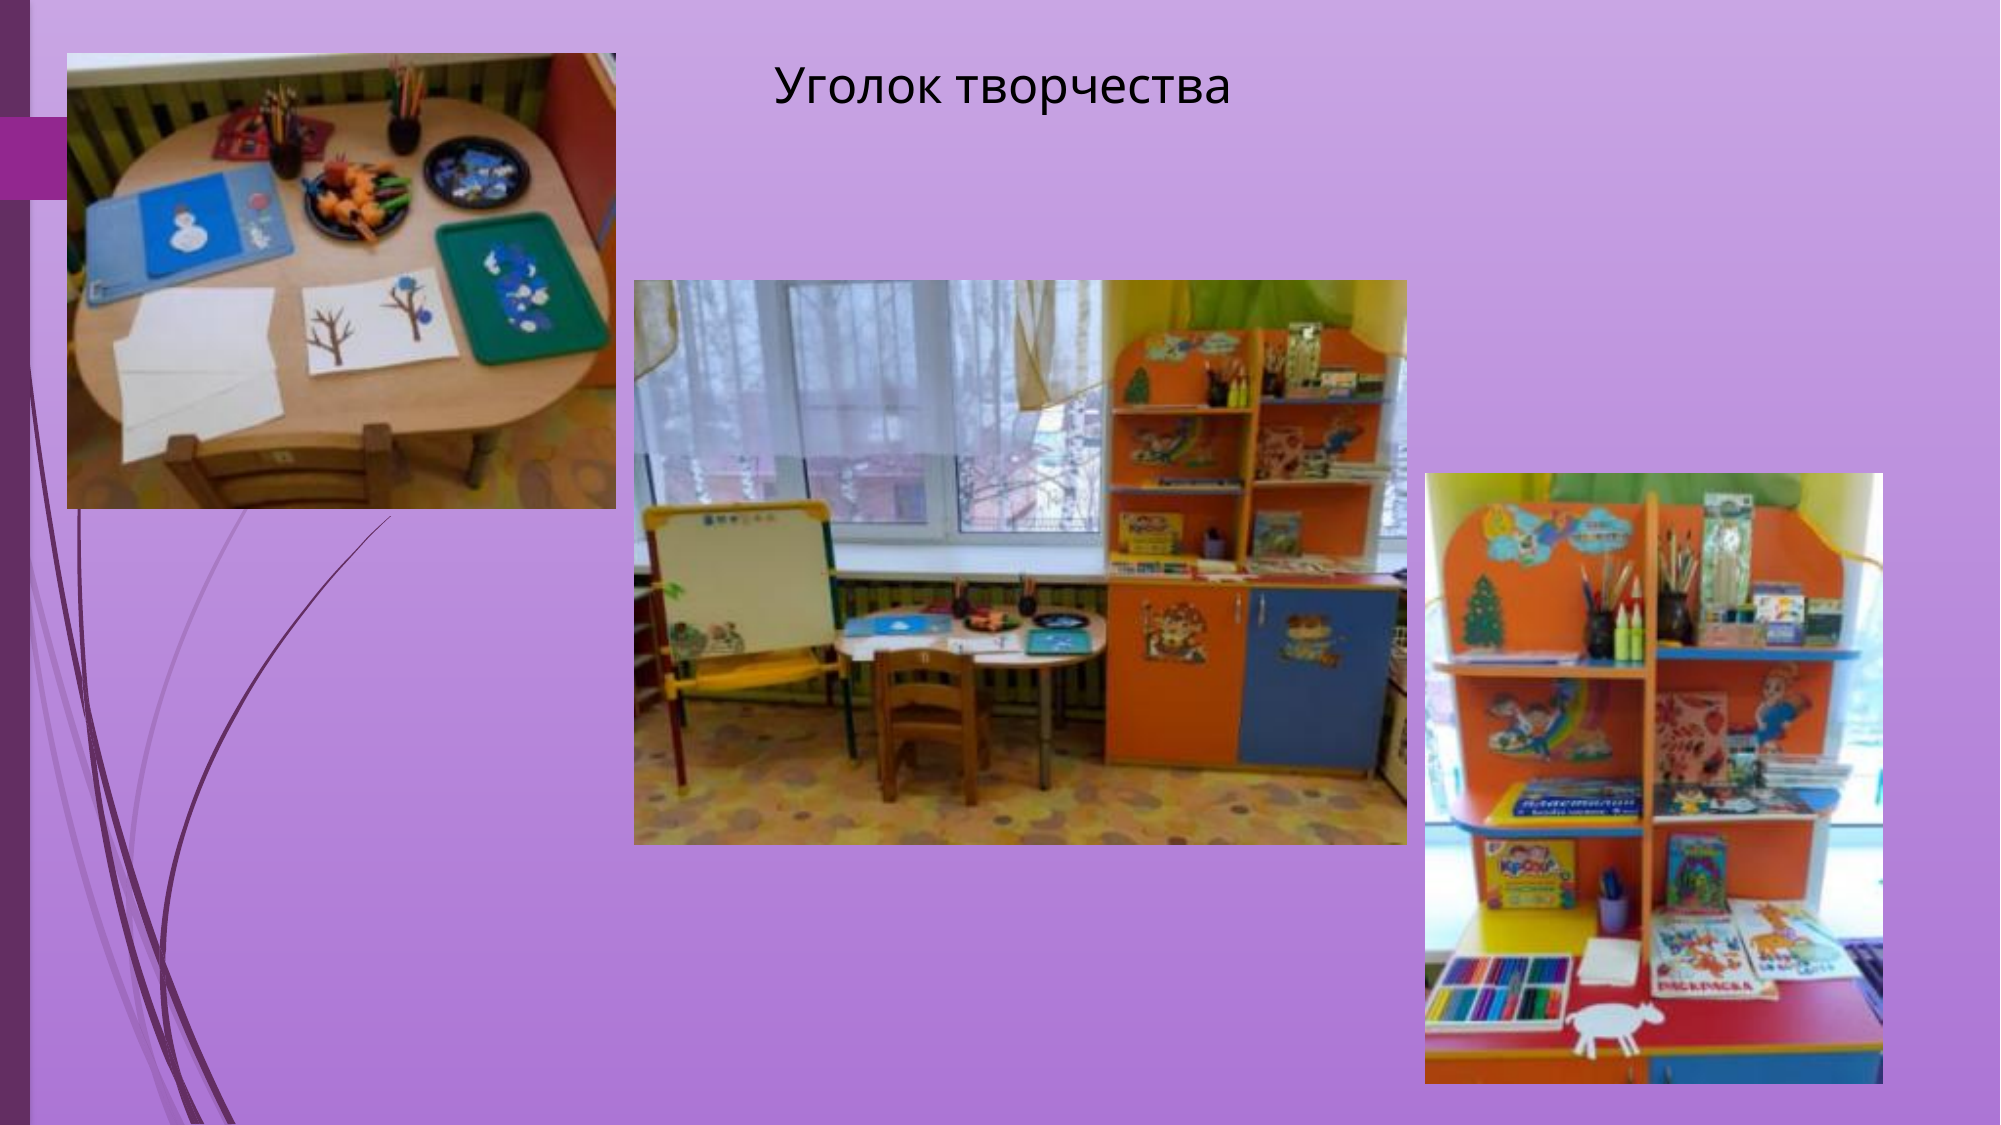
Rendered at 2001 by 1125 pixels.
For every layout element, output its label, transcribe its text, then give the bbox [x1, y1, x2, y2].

picture [66, 52, 616, 509]
text_box Уголок творчества [759, 46, 1308, 122]
picture [633, 280, 1407, 845]
picture [1424, 473, 1883, 1085]
